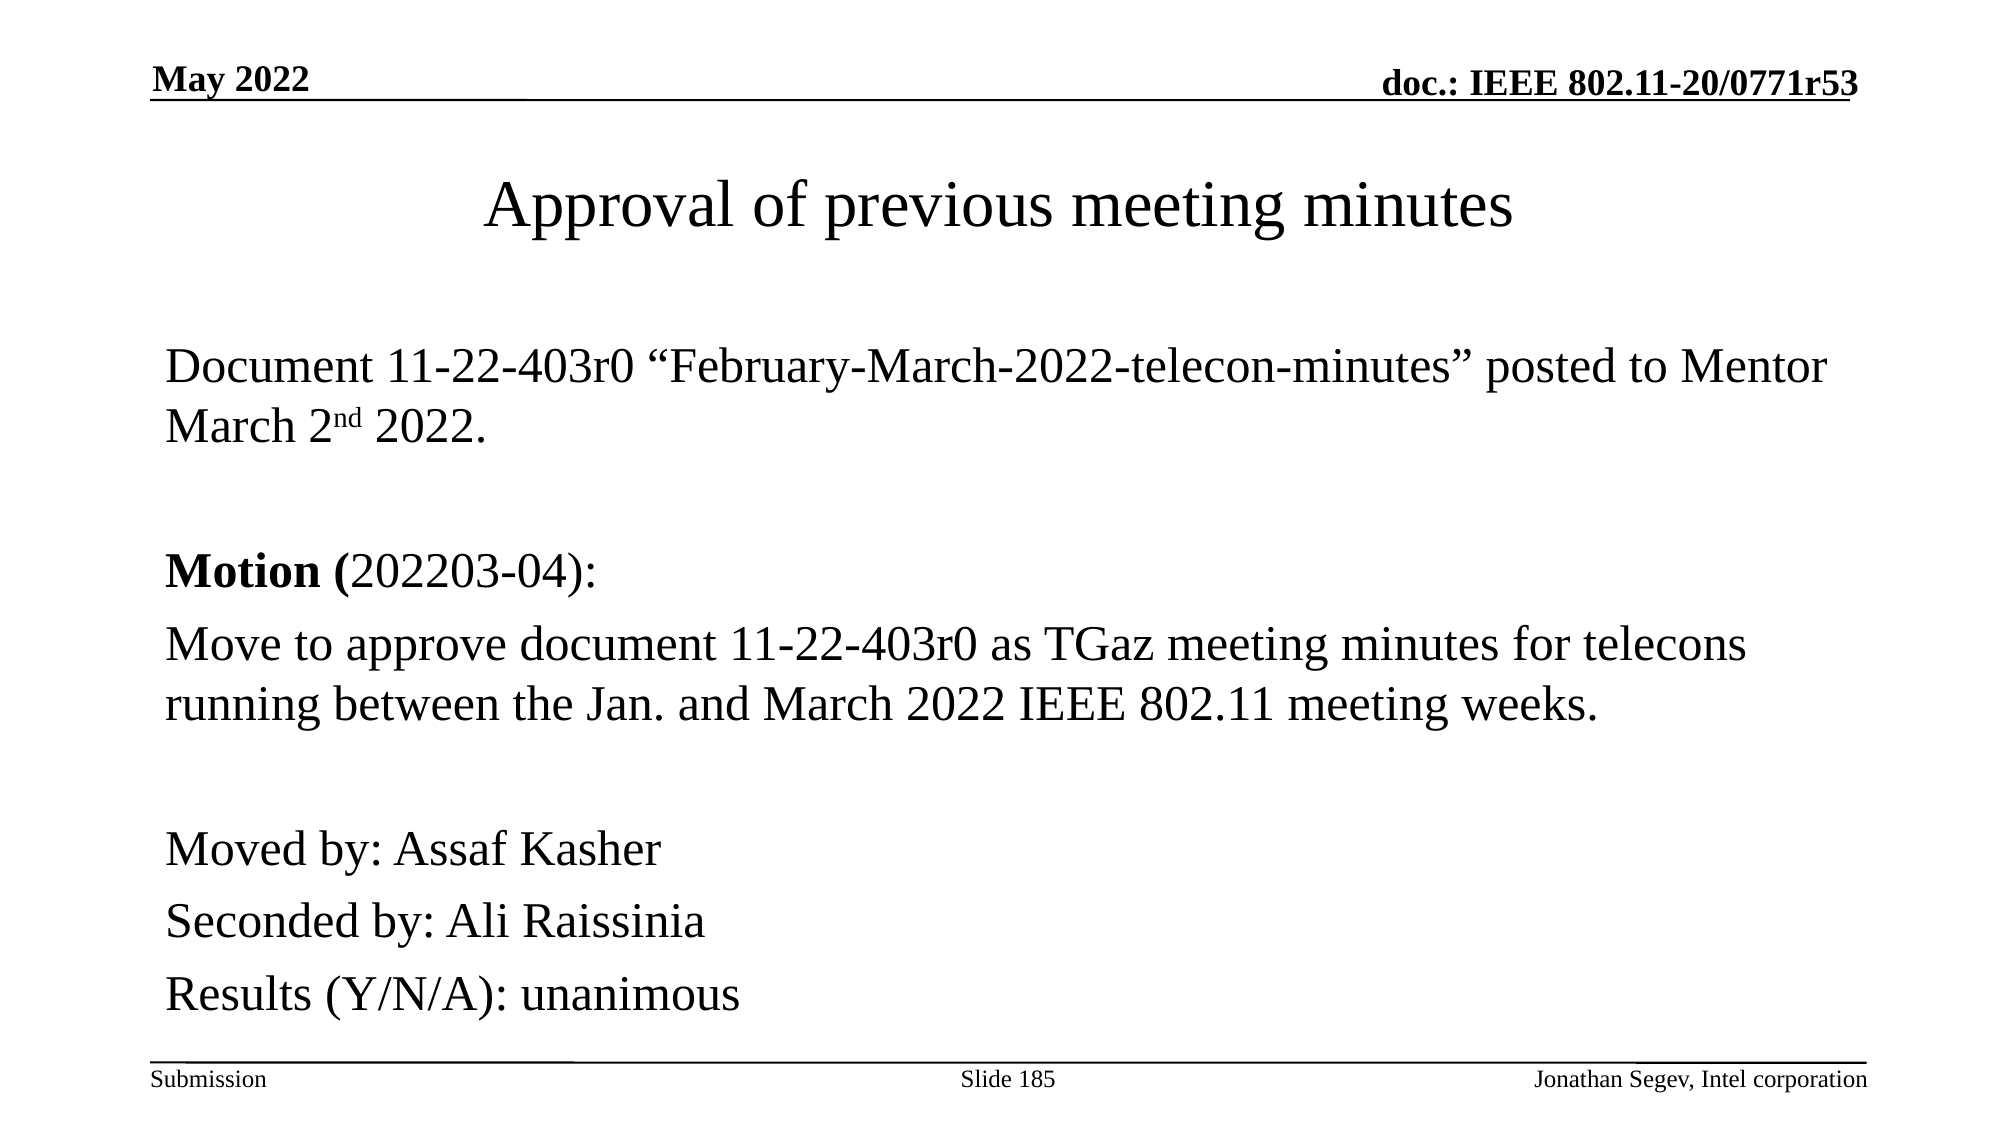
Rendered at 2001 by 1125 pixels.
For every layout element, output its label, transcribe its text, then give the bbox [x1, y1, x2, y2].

list Document 11-22-403r0 “February-March-2022-telecon-minutes” posted to Mentor March 2nd 2022. Motion (202203-04): Move to approve document 11-22-403r0 as TGaz meeting minutes for telecons running between the Jan. and March 2022 IEEE 802.11 meeting weeks. Moved by: Assaf Kasher Seconded by: Ali Raissinia Results (Y/N/A): unanimous [149, 324, 1850, 1000]
slide_number Slide 185 [950, 1061, 1067, 1123]
title Approval of previous meeting minutes [149, 112, 1850, 288]
footer Jonathan Segev, Intel corporation [1171, 1061, 1869, 1093]
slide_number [152, 54, 563, 100]
